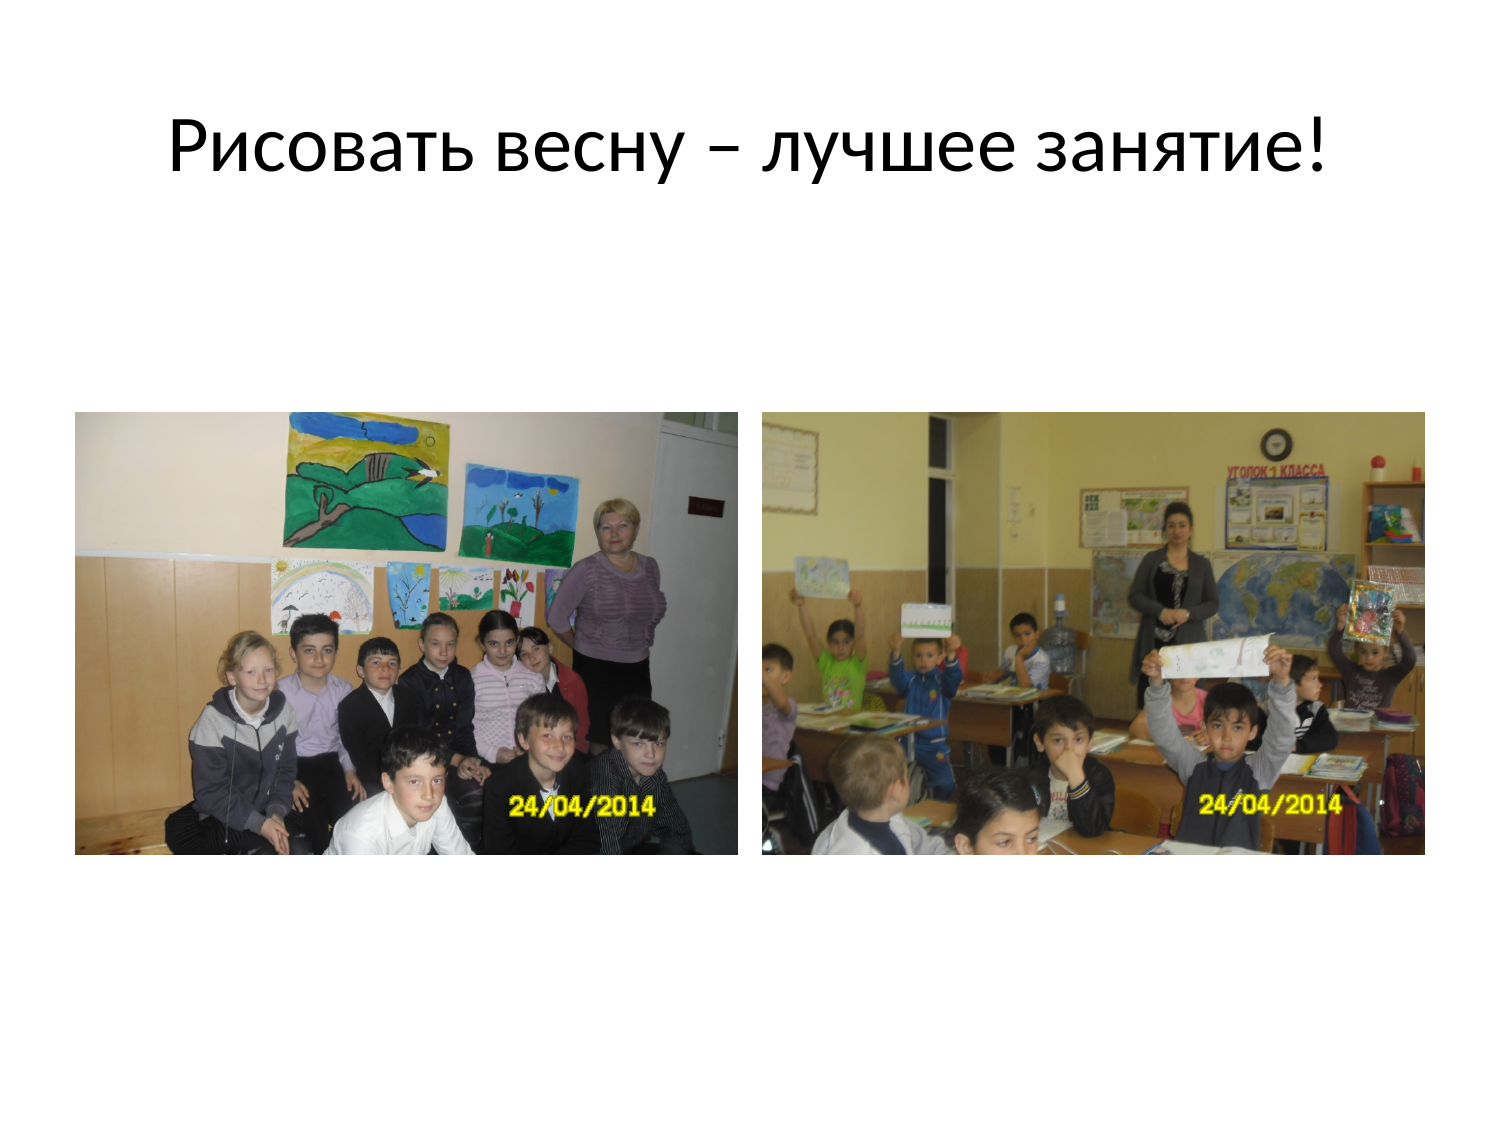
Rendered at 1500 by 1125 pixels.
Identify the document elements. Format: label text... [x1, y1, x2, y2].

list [762, 412, 1426, 855]
title Рисовать весну – лучшее занятие! [75, 45, 1425, 233]
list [74, 412, 738, 855]
